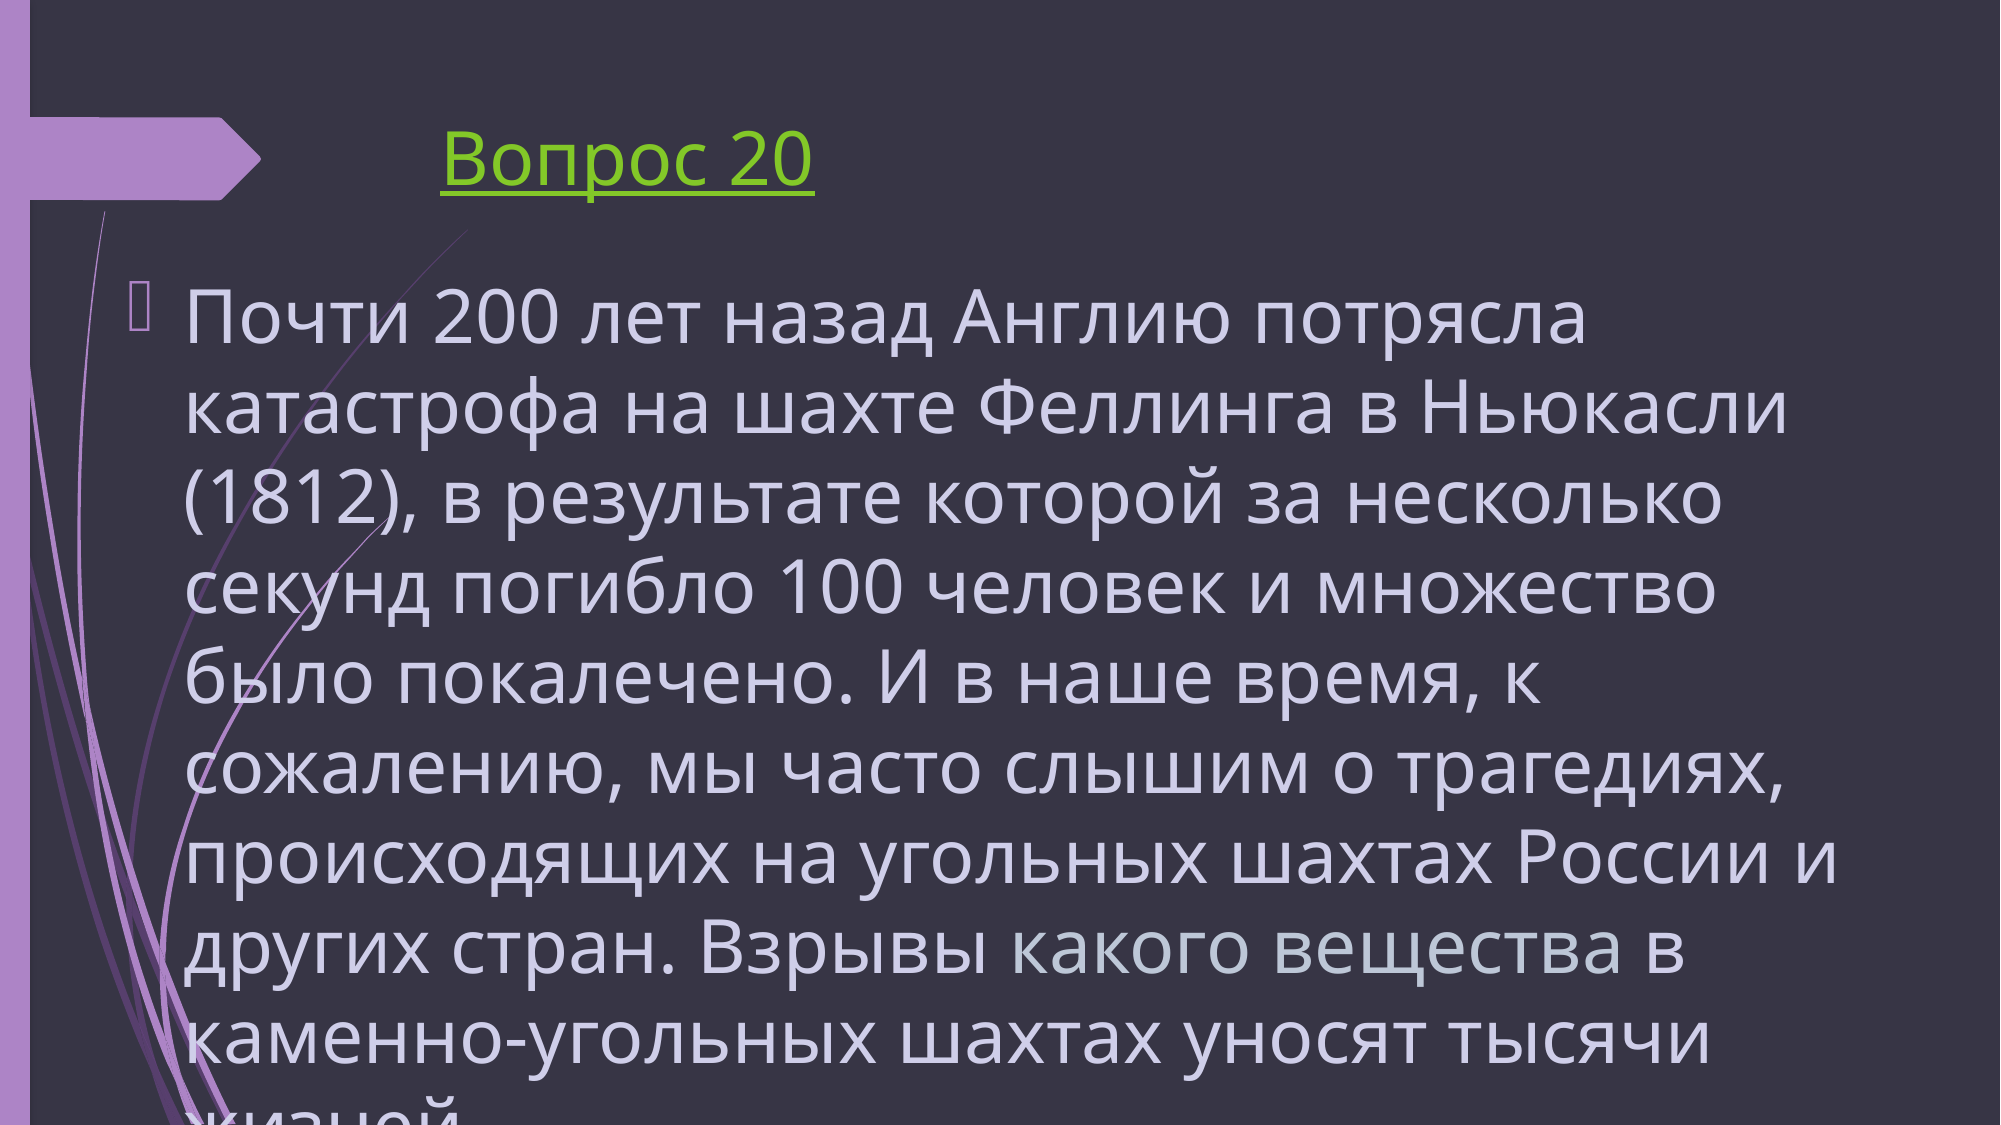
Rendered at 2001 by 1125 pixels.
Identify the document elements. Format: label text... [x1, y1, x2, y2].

title Вопрос 20 [425, 102, 1888, 260]
list Почти 200 лет назад Англию потрясла катастрофа на шахте Феллинга в Ньюкасли (1812), в результате которой за несколько секунд погибло 100 человек и множество было покалечено. И в наше время, к сожалению, мы часто слышим о трагедиях, происходящих на угольных шахтах России и других стран. Взрывы какого вещества в каменно-угольных шахтах уносят тысячи жизней. [112, 260, 1888, 970]
